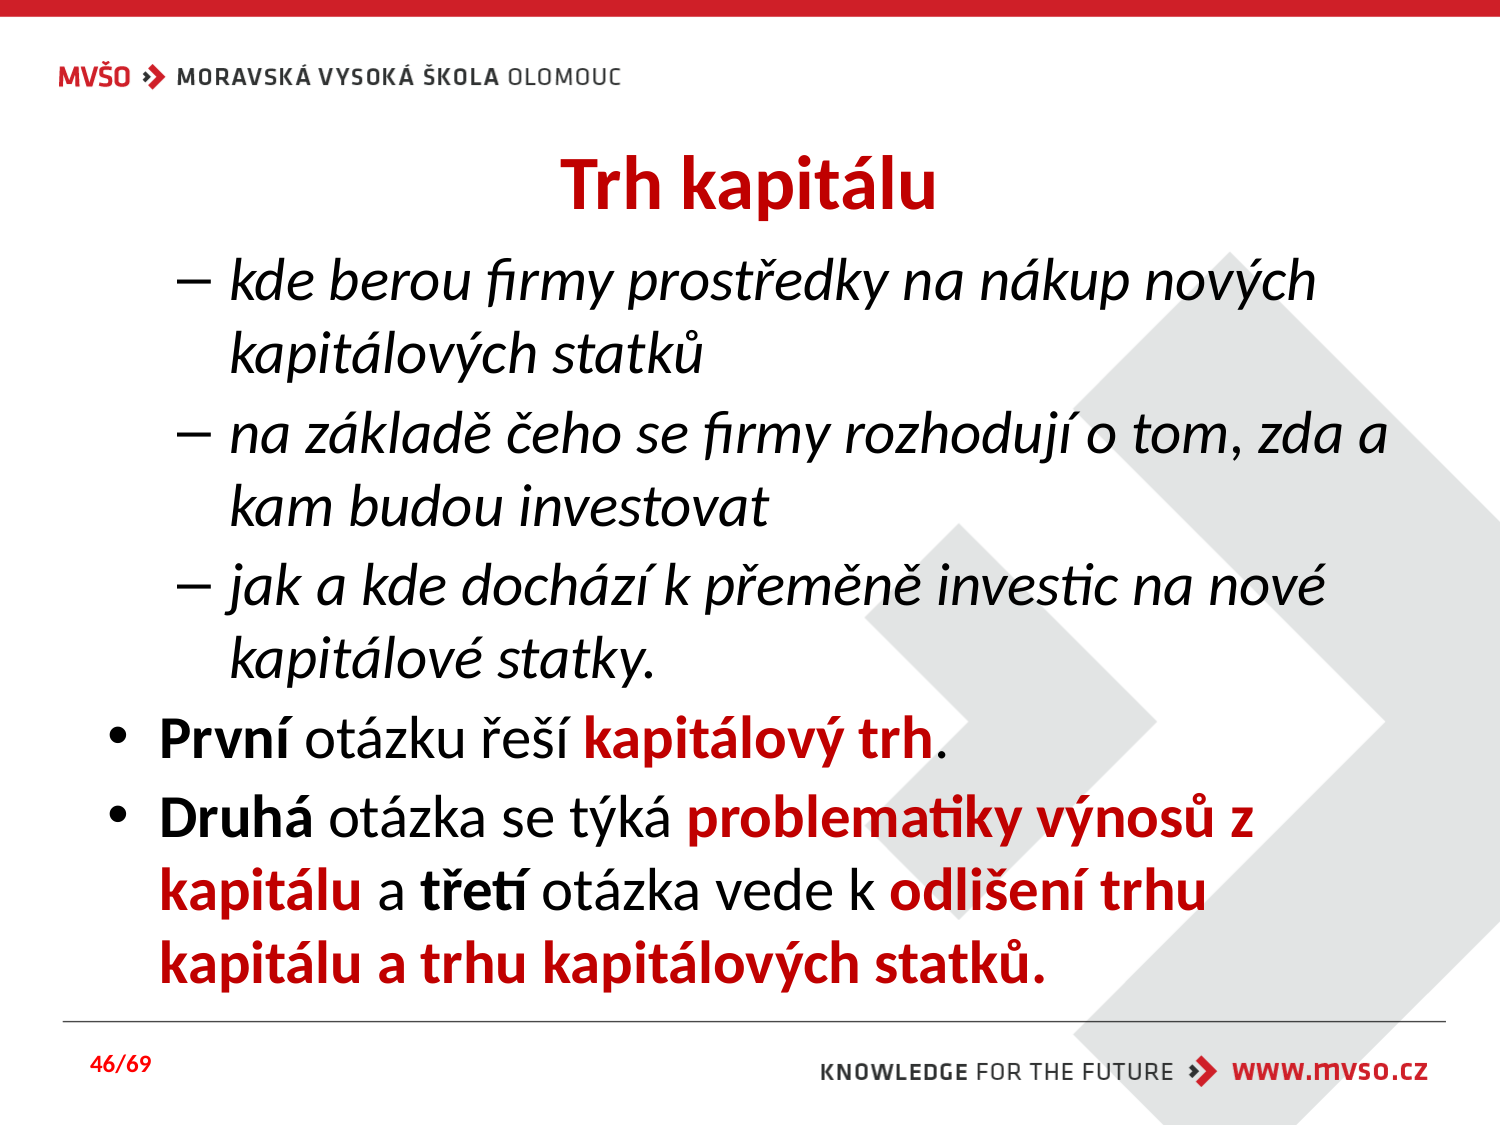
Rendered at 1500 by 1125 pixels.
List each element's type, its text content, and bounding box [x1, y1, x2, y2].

text_box 46/69 [74, 1040, 213, 1085]
list kde berou firmy prostředky na nákup nových kapitálových statků na základě čeho se firmy rozhodují o tom, zda a kam budou investovat jak a kde dochází k přeměně investic na nové kapitálové statky. První otázku řeší kapitálový trh. Druhá otázka se týká problematiky výnosů z kapitálu a třetí otázka vede k odlišení trhu kapitálu a trhu kapitálových statků. [75, 232, 1425, 1005]
picture [0, 0, 1500, 1125]
title Trh kapitálu [75, 124, 1425, 232]
